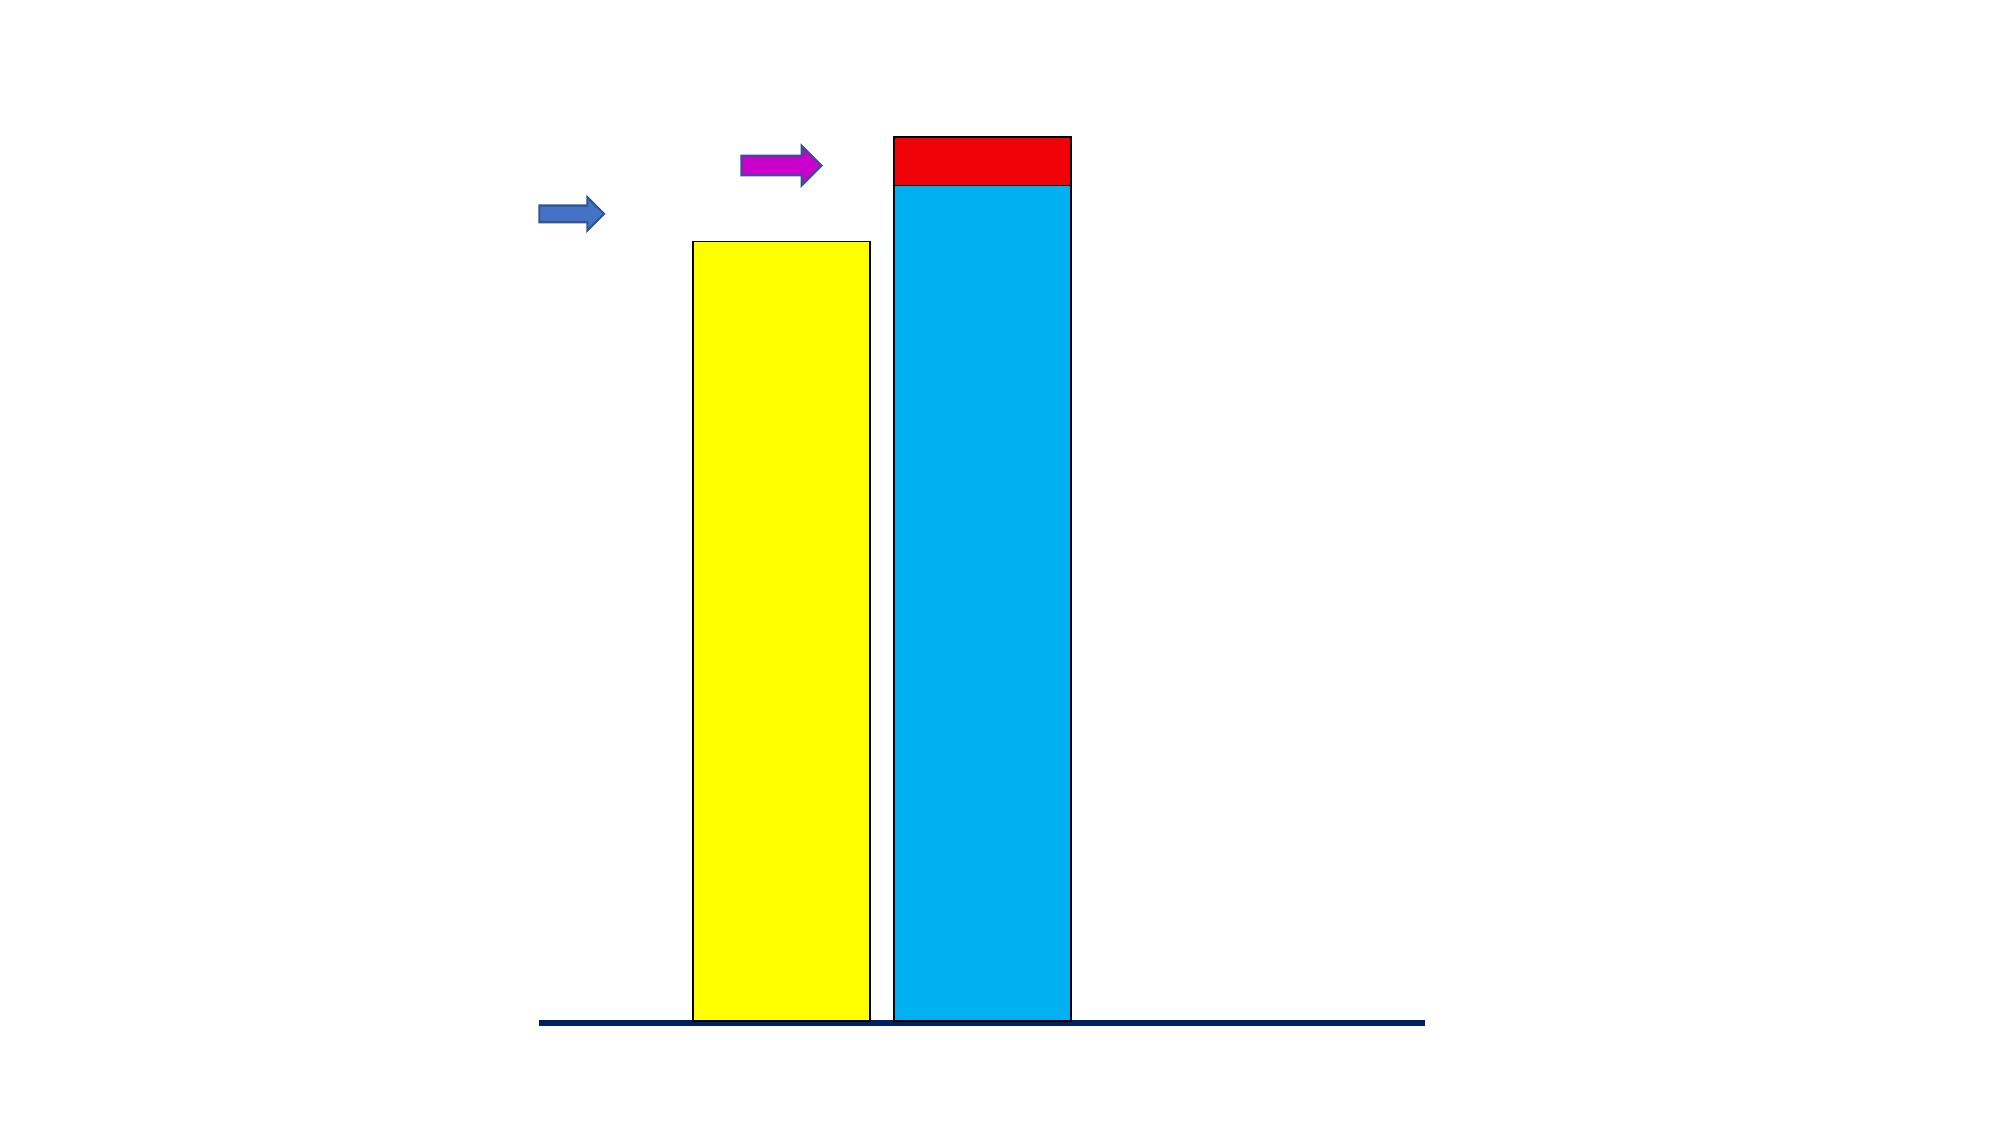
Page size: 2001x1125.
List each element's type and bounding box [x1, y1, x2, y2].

text_box [893, 185, 1071, 1022]
text_box [740, 143, 823, 188]
text_box [538, 194, 606, 234]
text_box [893, 137, 1071, 185]
text_box [692, 241, 871, 1022]
